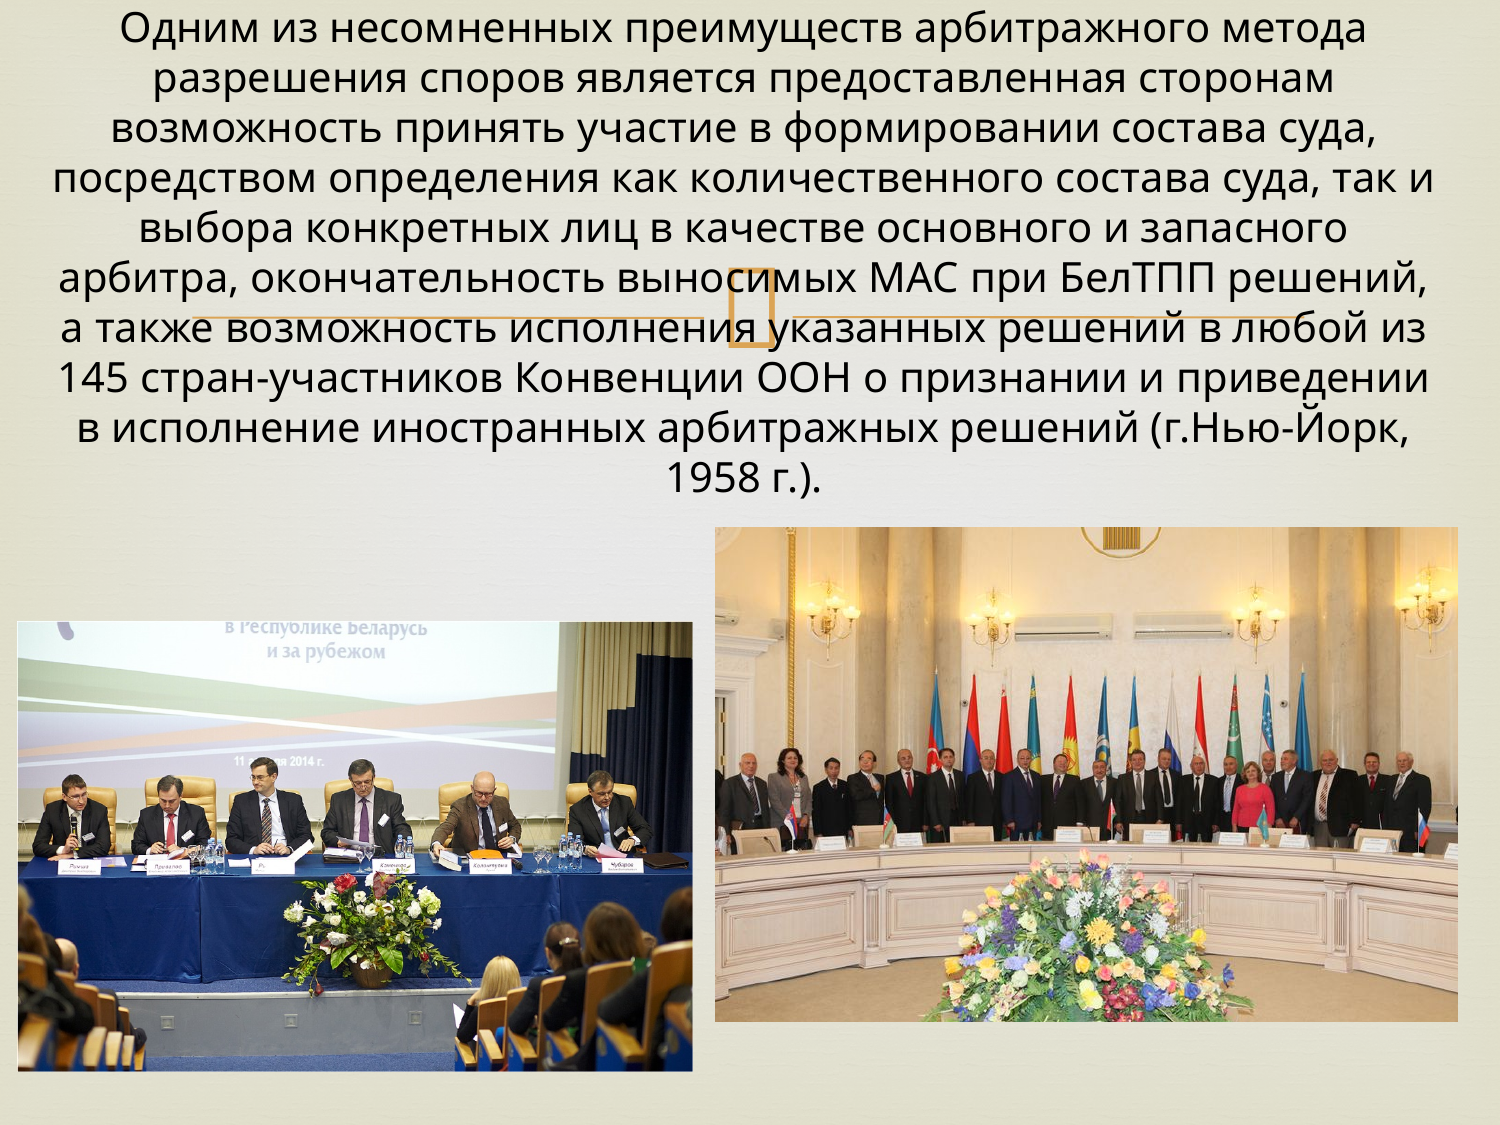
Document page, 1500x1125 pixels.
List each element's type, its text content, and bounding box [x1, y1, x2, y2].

picture [714, 526, 1458, 1022]
title Одним из несомненных преимуществ арбитражного метода разрешения споров является предоставленная сторонам возможность принять участие в формировании состава суда, посредством определения как количественного состава суда, так и выбора конкретных лиц в качестве основного и запасного арбитра, окончательность выносимых МАС при БелТПП решений, а также возможность исполнения указанных решений в любой из 145 стран-участников Конвенции ООН о признании и приведении в исполнение иностранных арбитражных решений (г.Нью-Йорк, 1958 г.). [29, 93, 1459, 409]
picture [17, 620, 694, 1073]
